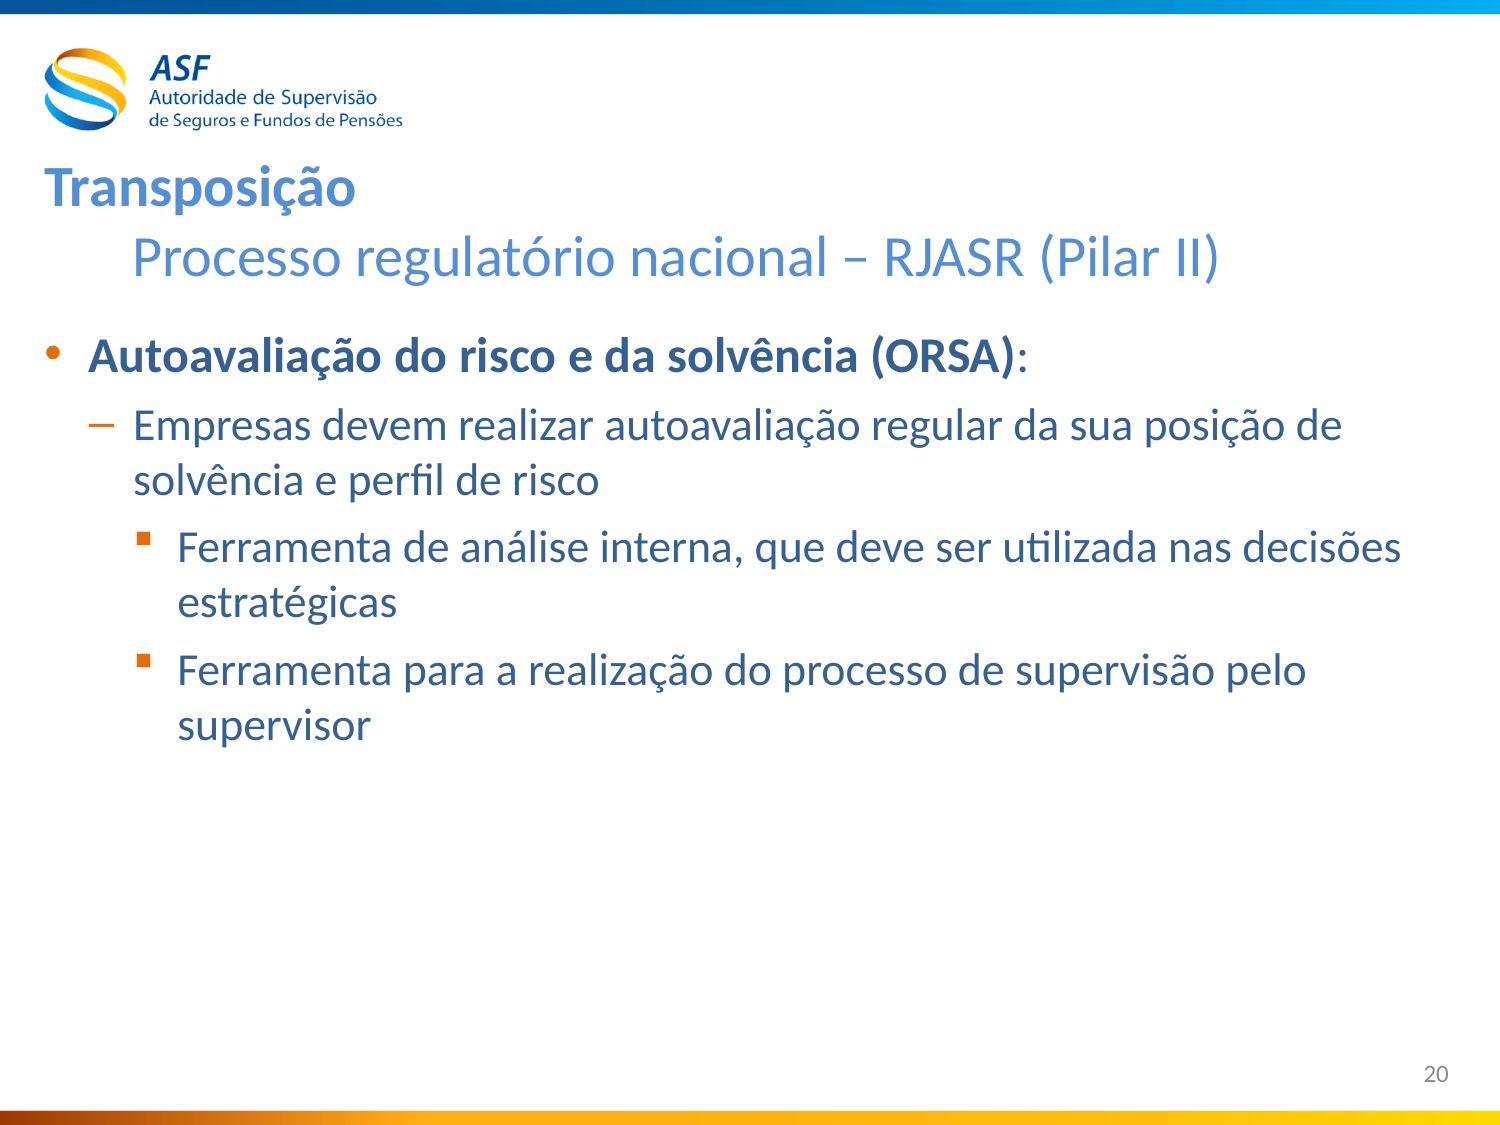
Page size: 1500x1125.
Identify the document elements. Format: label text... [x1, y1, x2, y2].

list Autoavaliação do risco e da solvência (ORSA): Empresas devem realizar autoavaliação regular da sua posição de solvência e perfil de risco Ferramenta de análise interna, que deve ser utilizada nas decisões estratégicas Ferramenta para a realização do processo de supervisão pelo supervisor [29, 314, 1471, 1047]
slide_number 20 [1151, 1046, 1465, 1099]
title Transposição Processo regulatório nacional – RJASR (Pilar II) [29, 140, 1471, 297]
picture [0, 0, 1500, 1125]
